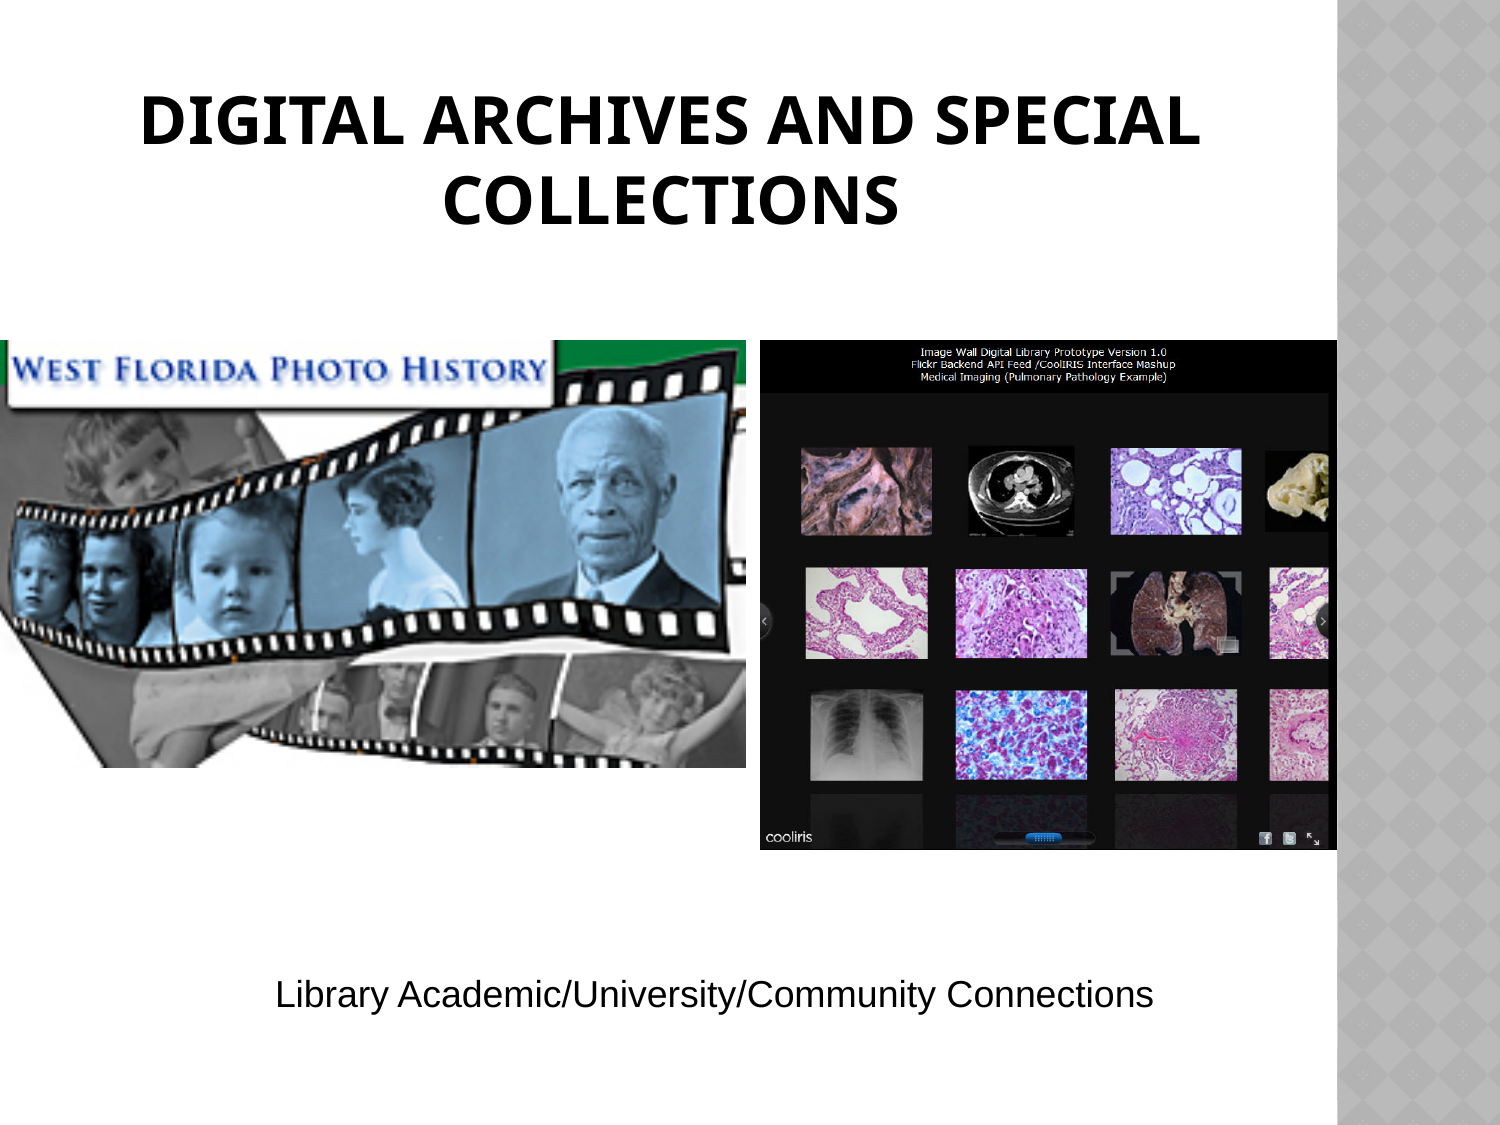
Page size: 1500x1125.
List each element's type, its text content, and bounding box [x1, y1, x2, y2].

text_box Library Academic/University/Community Connections [164, 962, 1265, 1023]
picture [0, 340, 747, 769]
picture [759, 340, 1338, 851]
title Digital Archives and Special Collections [77, 50, 1265, 238]
